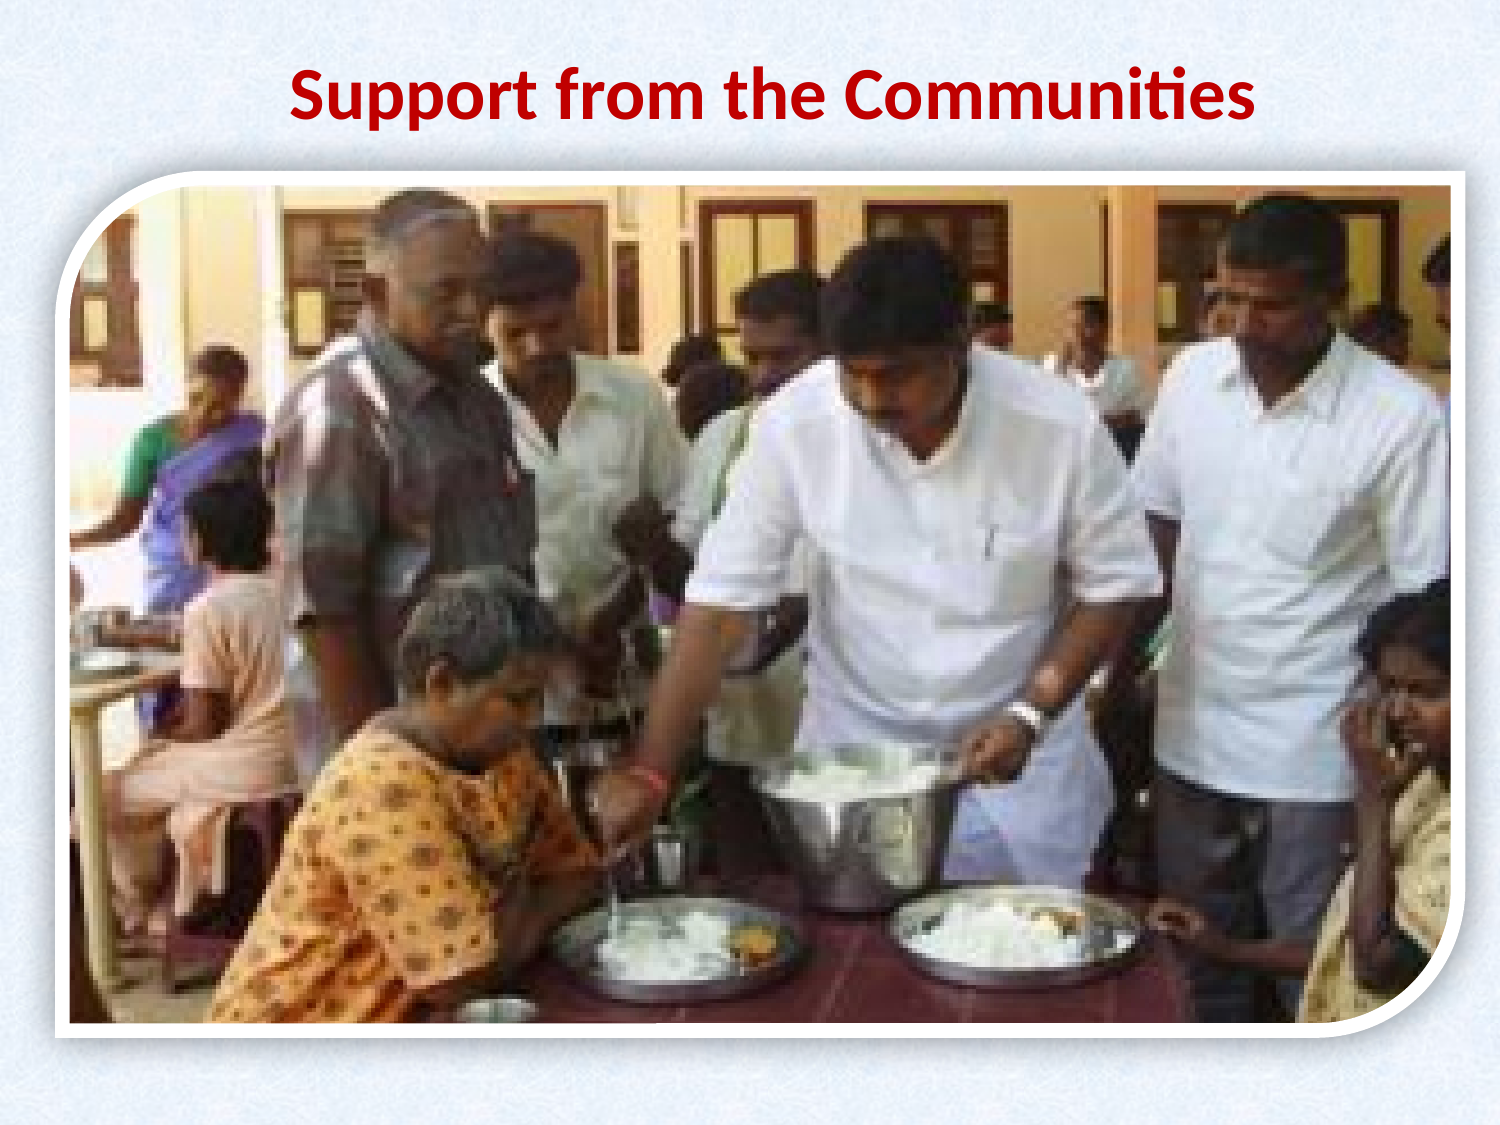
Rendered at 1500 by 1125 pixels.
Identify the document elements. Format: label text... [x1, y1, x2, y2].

picture [62, 177, 1459, 1031]
text_box Support from the Communities [275, 37, 1324, 143]
